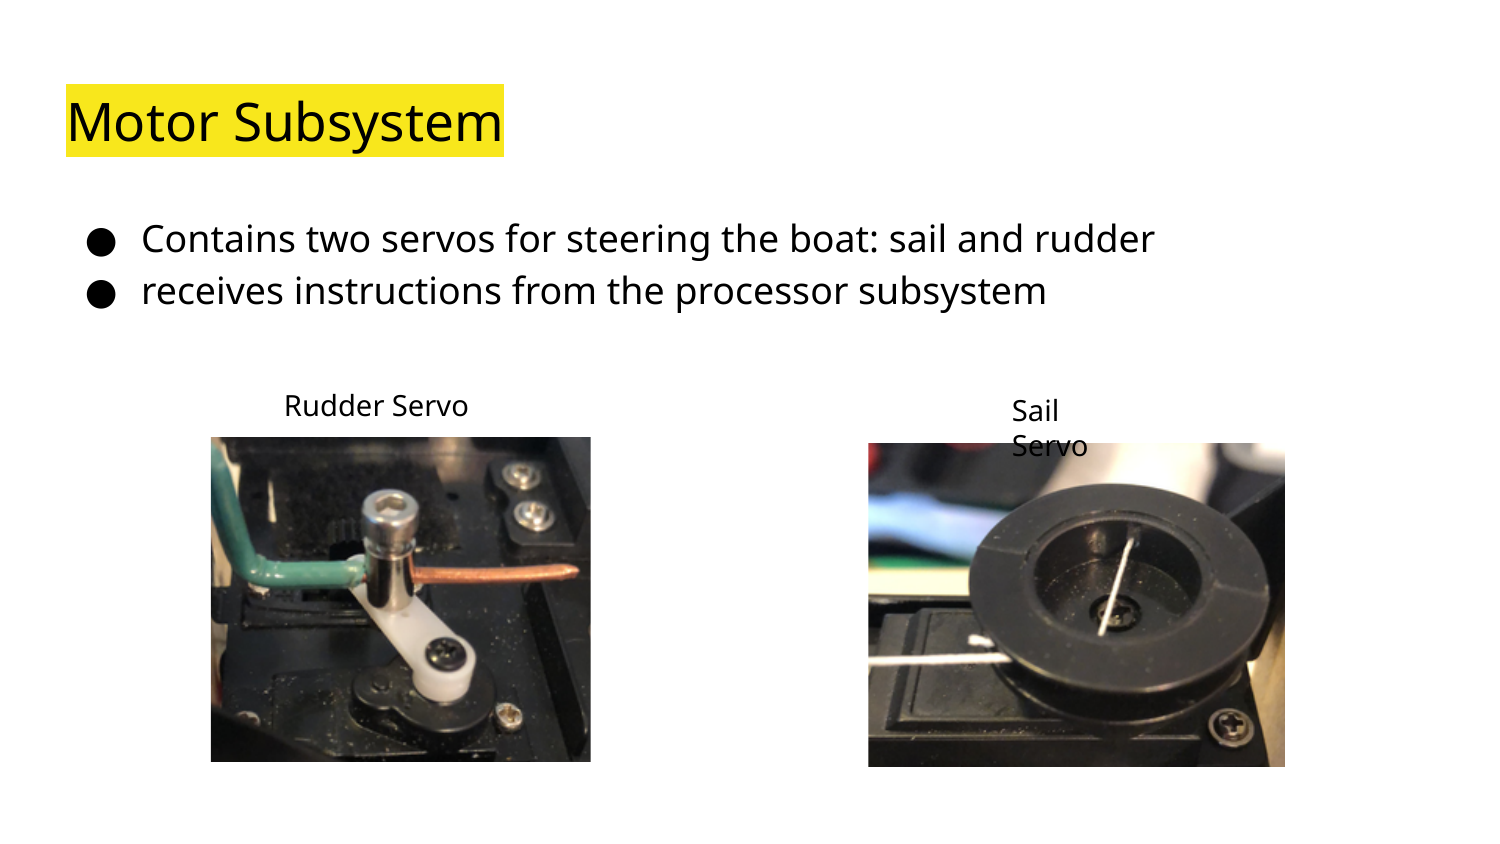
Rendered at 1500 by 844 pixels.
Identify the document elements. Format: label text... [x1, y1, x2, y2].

text_box Sail Servo [996, 377, 1157, 441]
picture [210, 437, 591, 762]
picture [867, 442, 1286, 767]
title Motor Subsystem [51, 72, 1449, 167]
list Contains two servos for steering the boat: sail and rudder receives instructions from the processor subsystem [51, 193, 1449, 741]
text_box Rudder Servo [268, 371, 533, 436]
